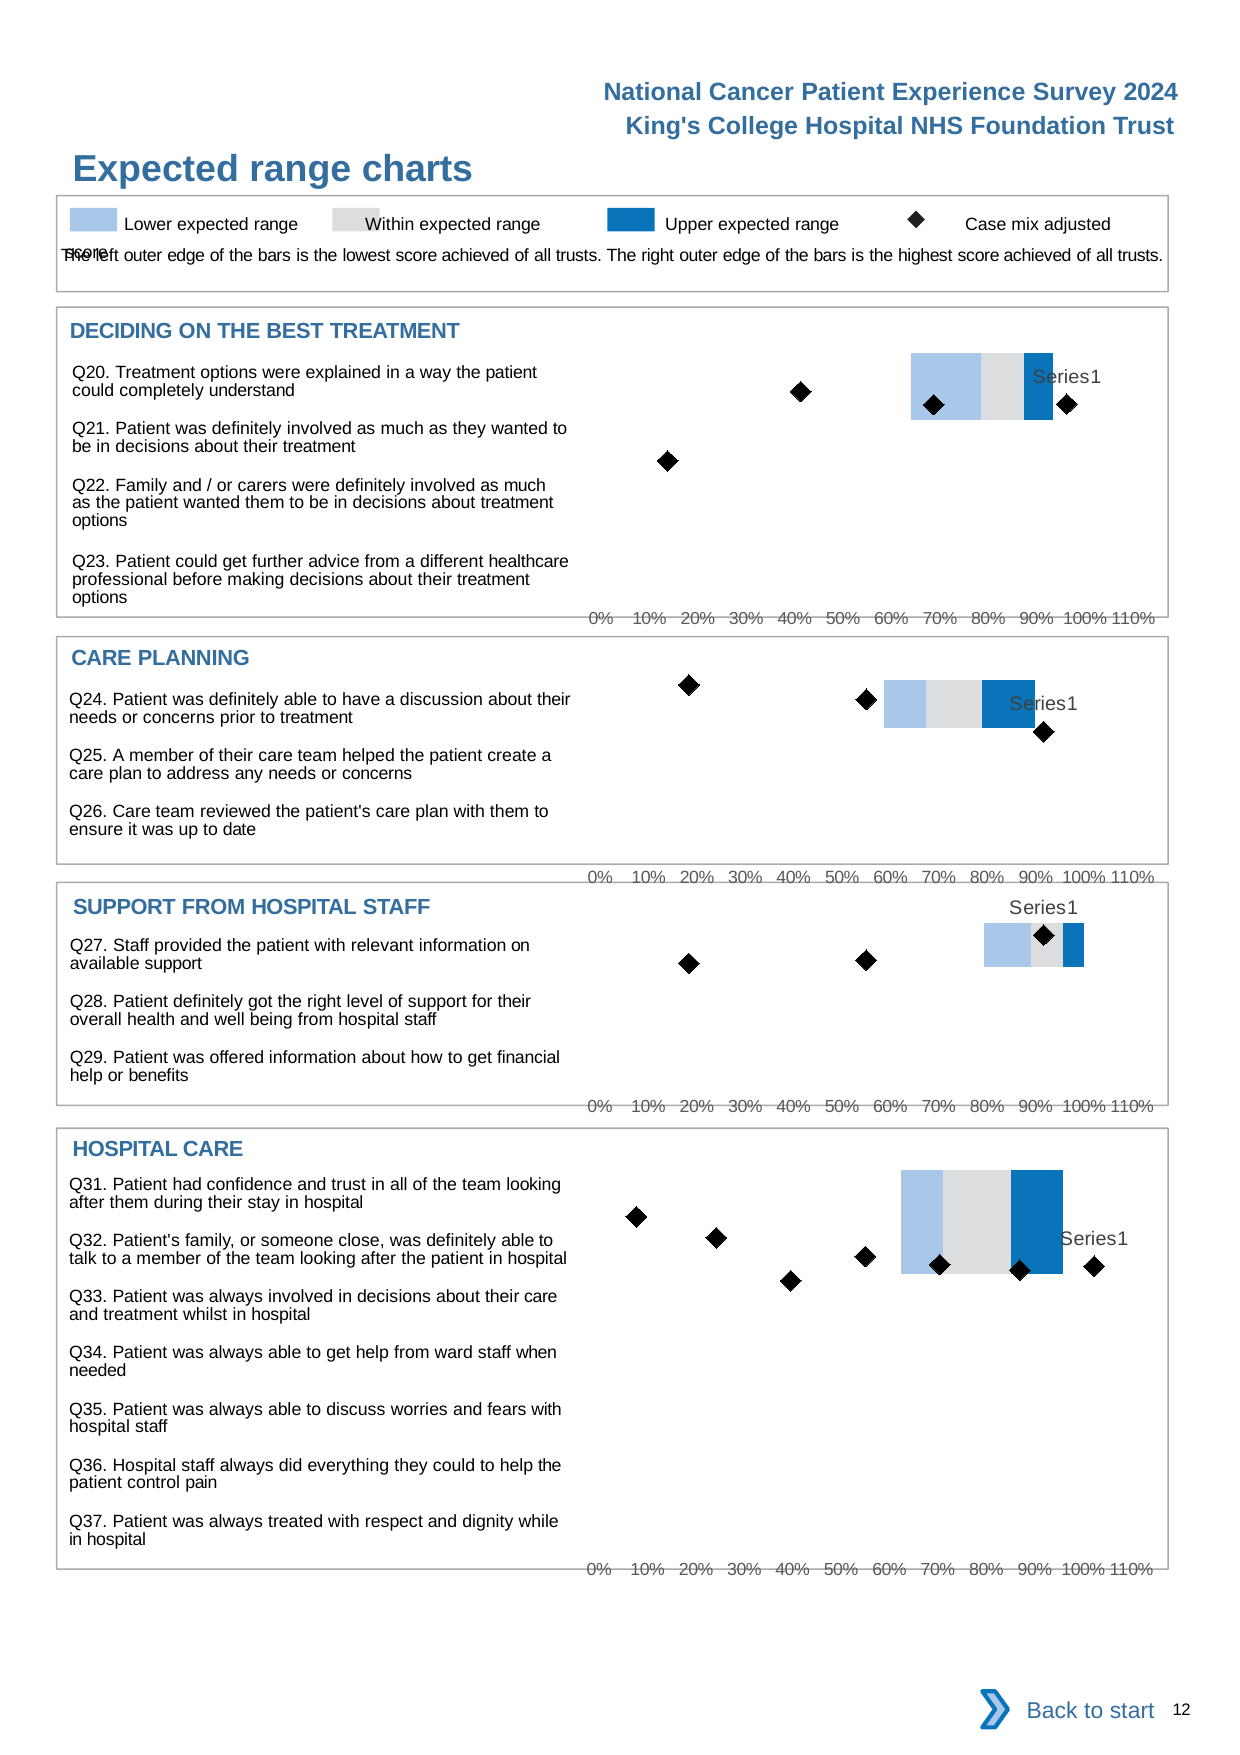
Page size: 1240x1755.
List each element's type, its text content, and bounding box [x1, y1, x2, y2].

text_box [56, 882, 569, 1106]
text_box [56, 636, 569, 865]
slide_number 12 [1176, 1699, 1234, 1720]
text_box National Cancer Patient Experience Survey 2024 [588, 68, 1194, 113]
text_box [56, 306, 571, 618]
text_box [981, 1677, 1170, 1741]
text_box King's College Hospital NHS Foundation Trust [610, 113, 1191, 147]
chart [574, 292, 1168, 1116]
title Expected range charts [70, 300, 571, 305]
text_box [45, 195, 1183, 292]
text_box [56, 1127, 572, 1570]
chart [574, 1126, 1166, 1580]
title Expected range charts [70, 144, 690, 193]
